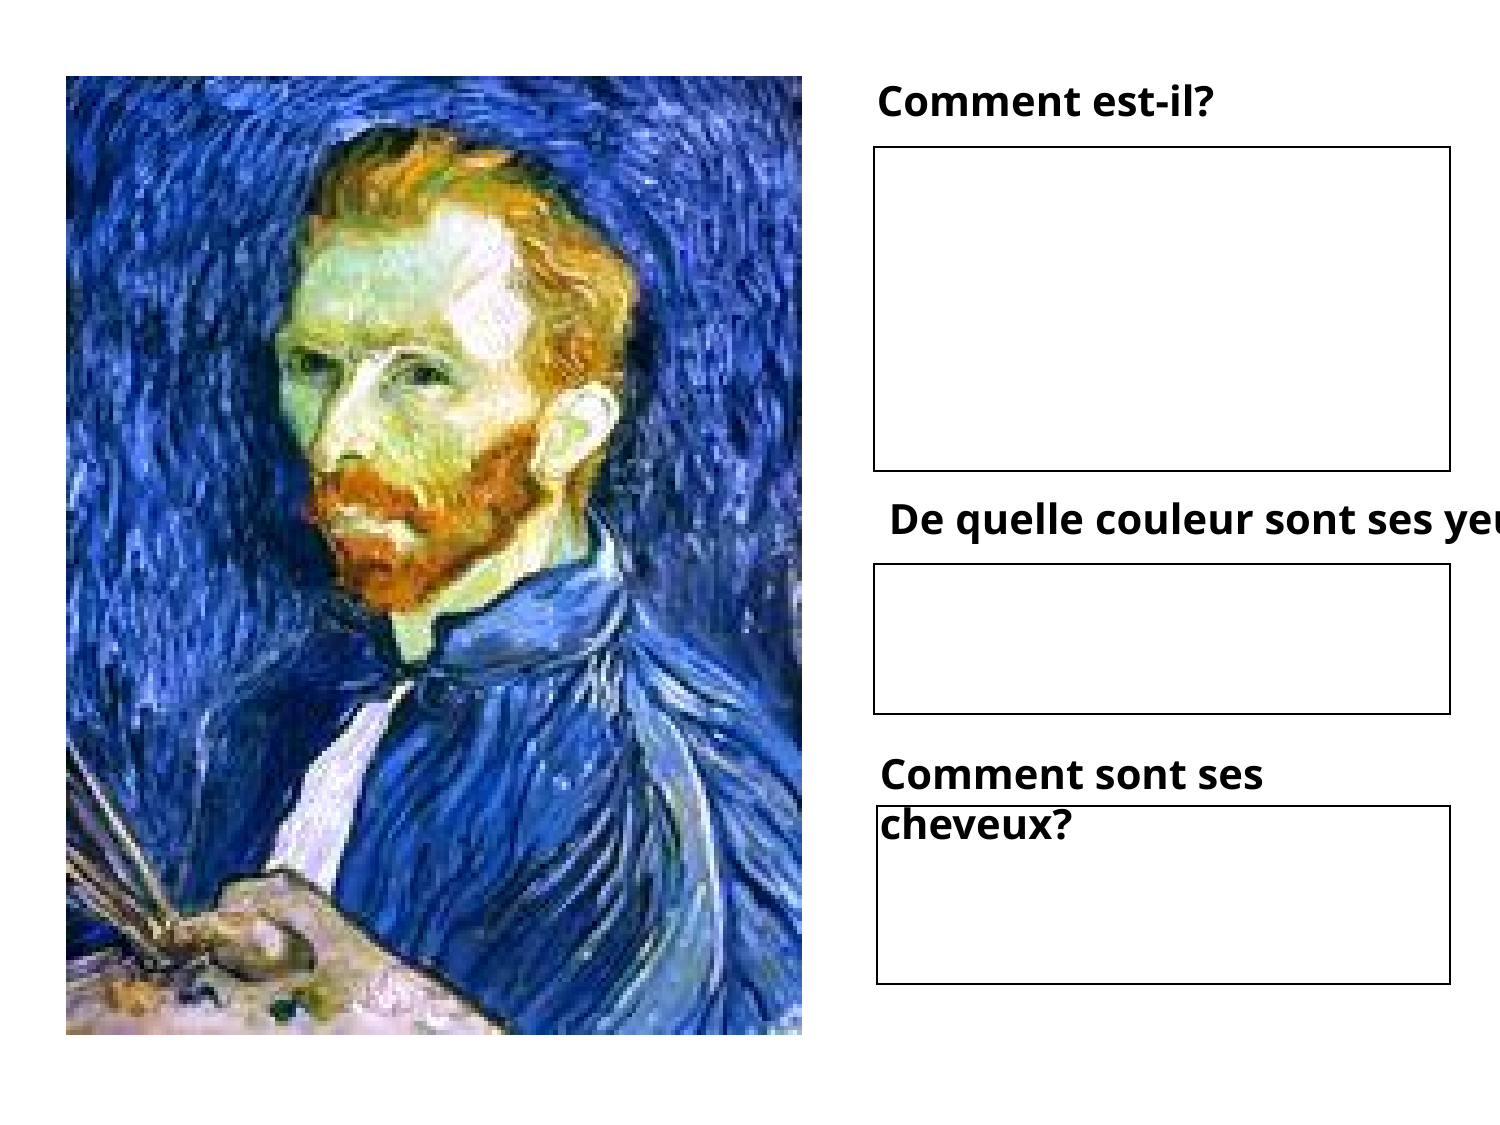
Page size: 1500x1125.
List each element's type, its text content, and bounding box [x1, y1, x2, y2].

text_box [873, 146, 1451, 472]
text_box De quelle couleur sont ses yeux? [874, 486, 1500, 601]
text_box Comment est-il? [862, 67, 1463, 132]
text_box [876, 805, 1451, 985]
text_box Comment sont ses cheveux? [865, 740, 1421, 856]
picture [66, 76, 803, 1035]
text_box [873, 563, 1451, 715]
